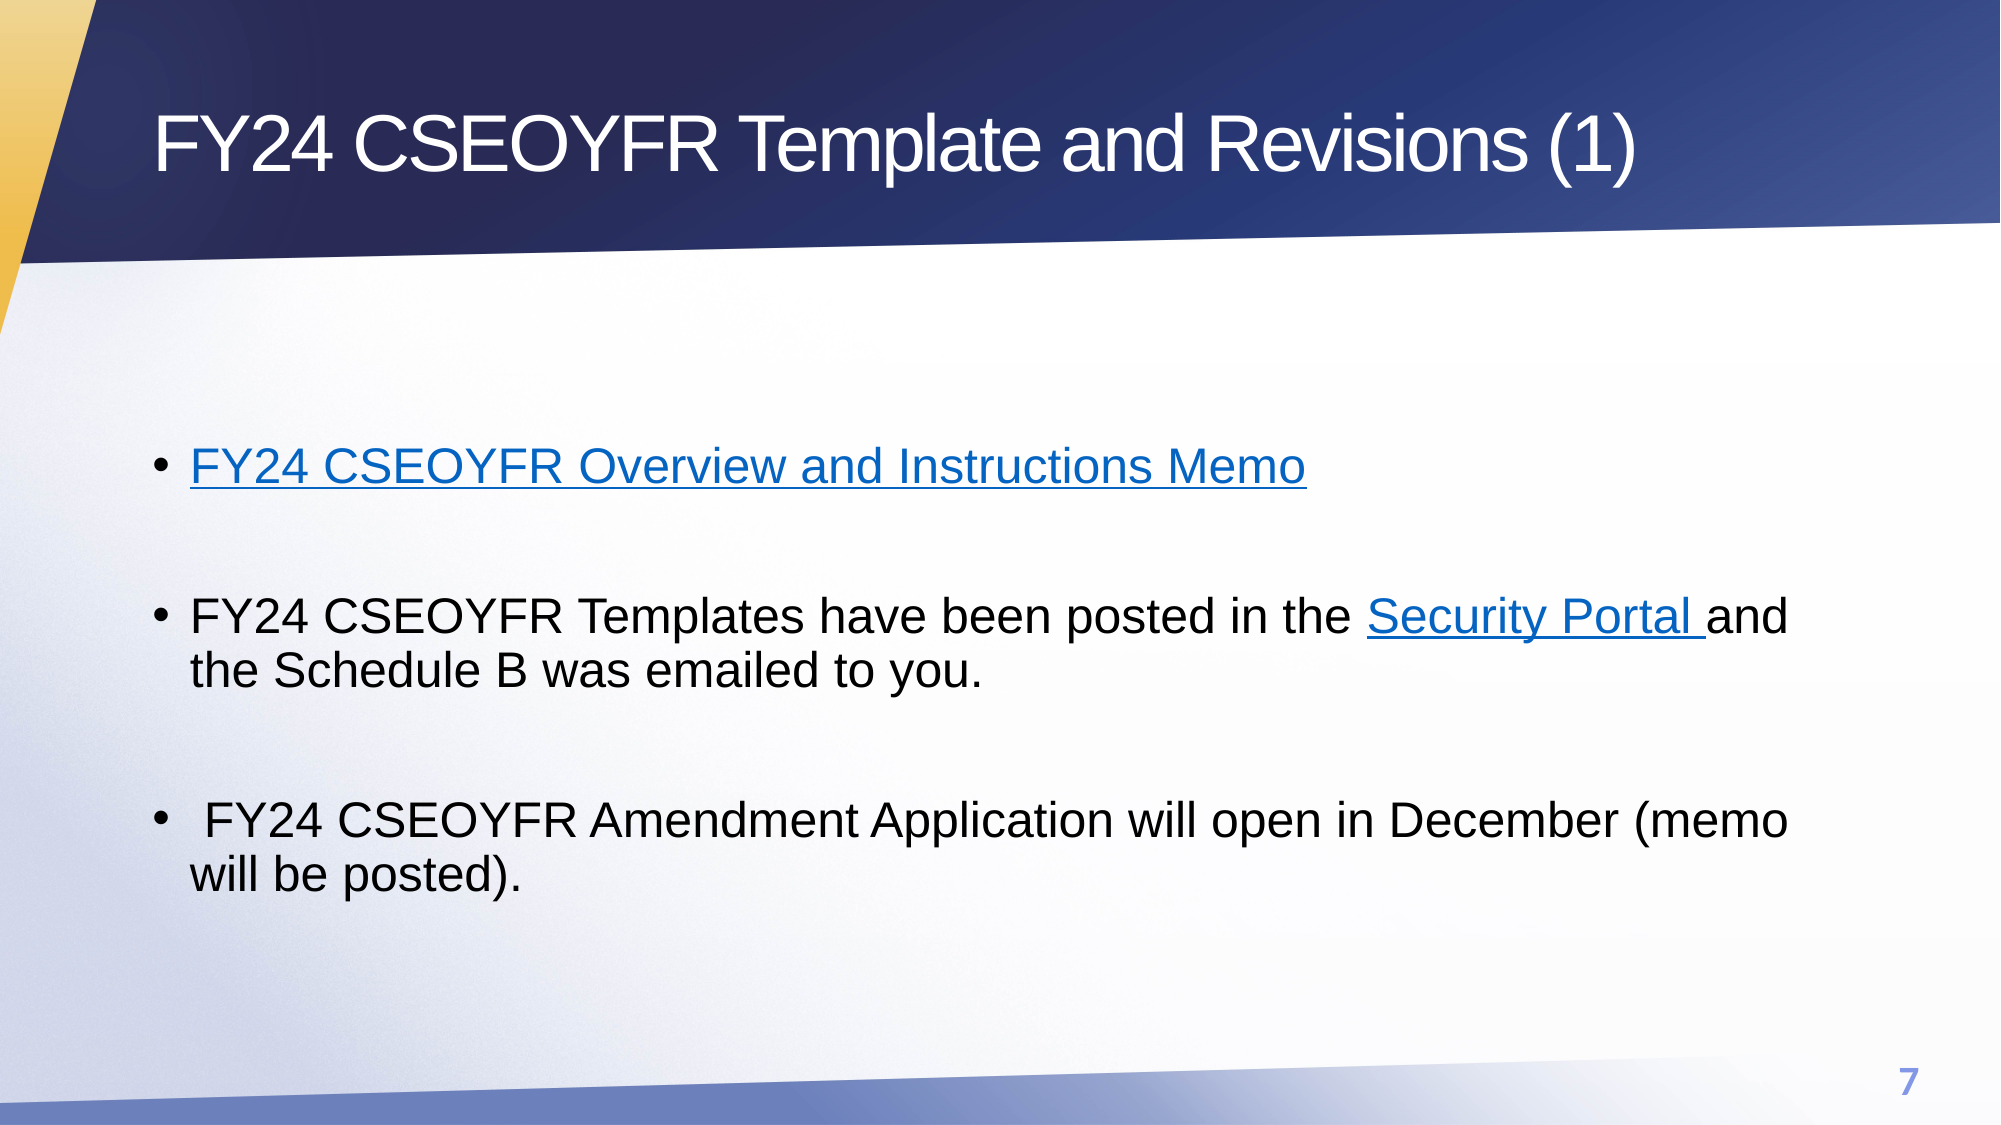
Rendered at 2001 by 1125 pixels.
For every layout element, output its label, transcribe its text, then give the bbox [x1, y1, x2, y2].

picture [0, 0, 2000, 1125]
title FY24 CSEOYFR Template and Revisions (1) [137, 59, 1863, 231]
list FY24 CSEOYFR Overview and Instructions Memo FY24 CSEOYFR Templates have been posted in the Security Portal and the Schedule B was emailed to you. FY24 CSEOYFR Amendment Application will open in December (memo will be posted). [137, 342, 1863, 1008]
